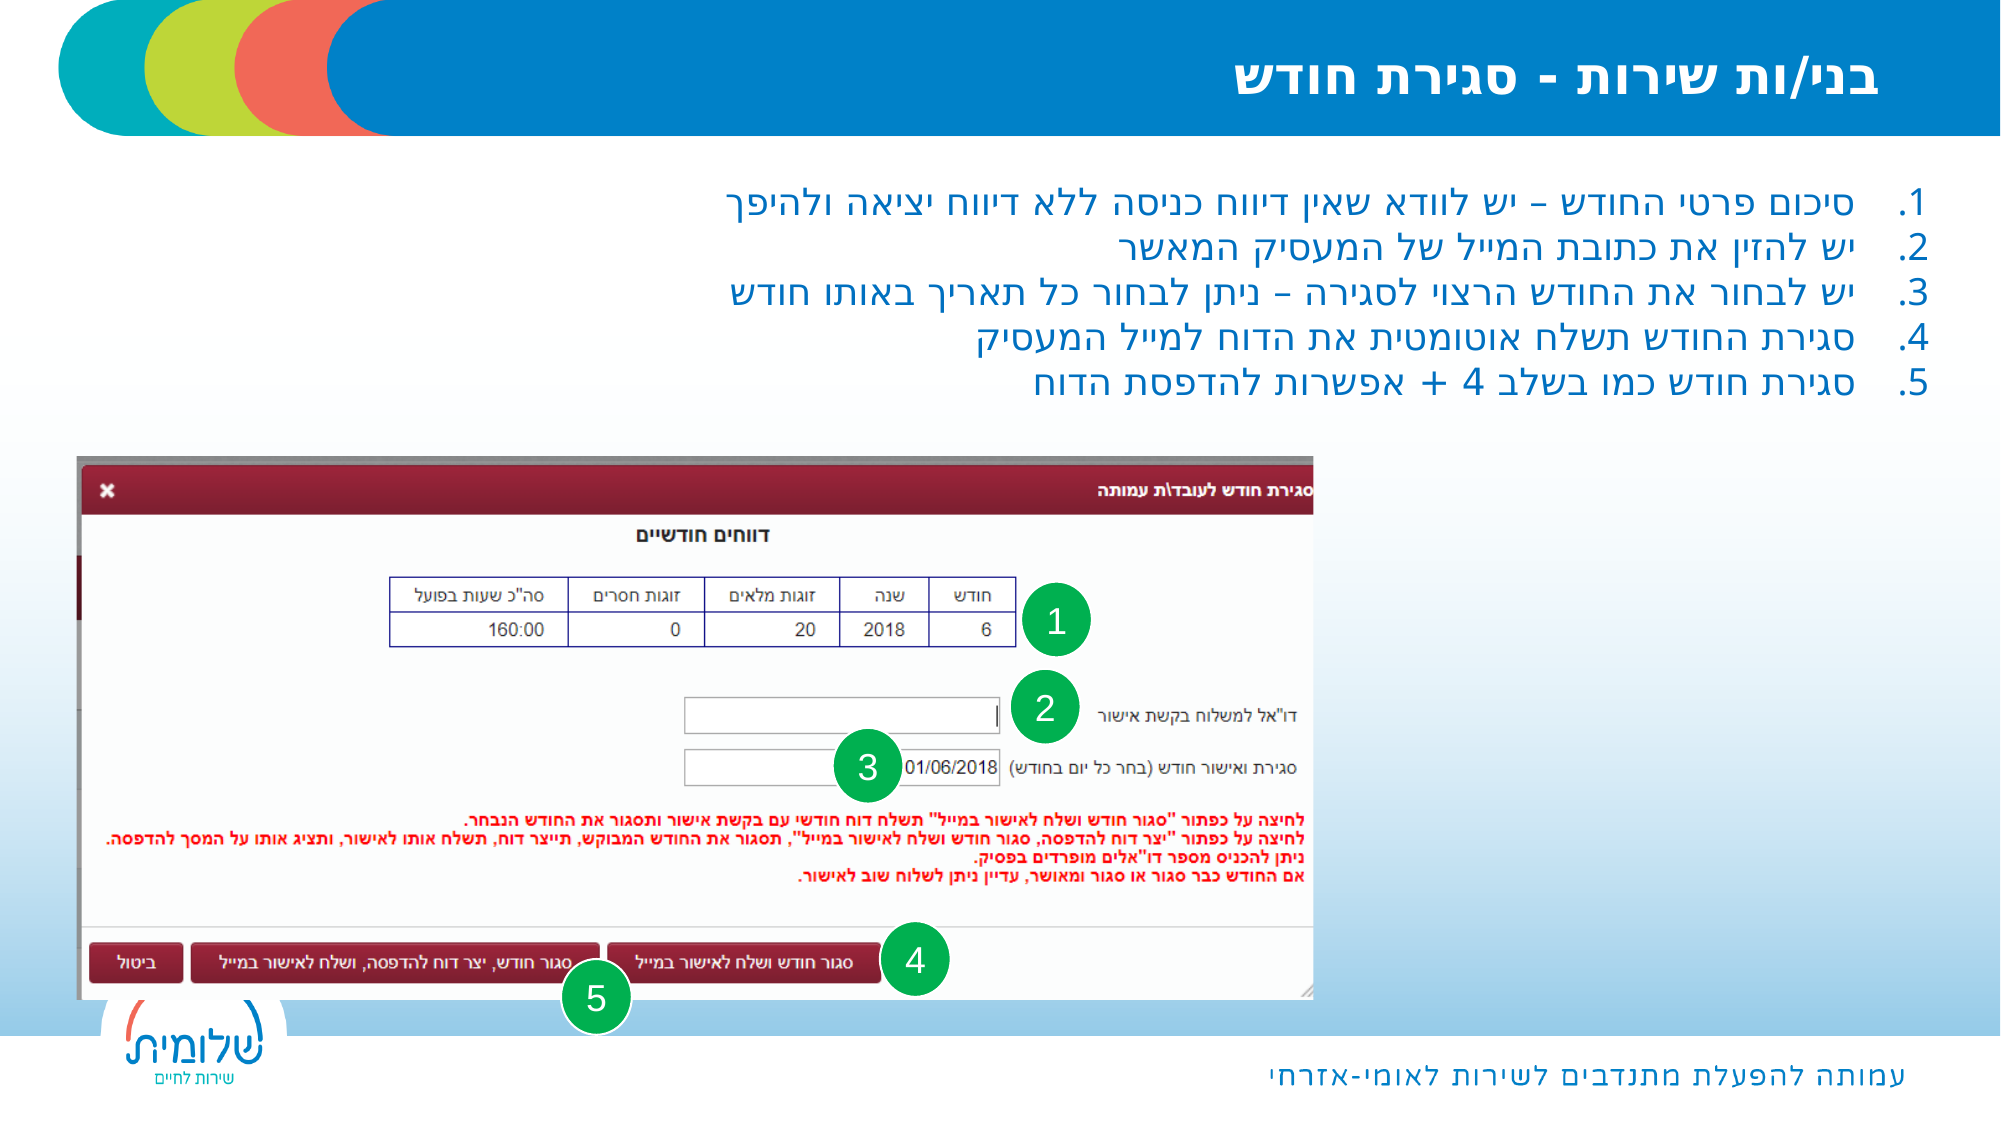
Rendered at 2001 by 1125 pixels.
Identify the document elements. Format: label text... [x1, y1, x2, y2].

title בני/ות שירות - סגירת חודש [217, 41, 1896, 177]
picture [0, 0, 2001, 1125]
text_box 5 [560, 1000, 633, 1036]
text_box סיכום פרטי החודש – יש לוודא שאין דיווח כניסה ללא דיווח יציאה ולהיפך יש להזין את כתובת המייל של המעסיק המאשר יש לבחור את החודש הרצוי לסגירה – ניתן לבחור כל תאריך באותו חודש סגירת החודש תשלח אוטומטית את הדוח למייל המעסיק סגירת חודש כמו בשלב 4 + אפשרות להדפסת הדוח [492, 175, 1947, 450]
